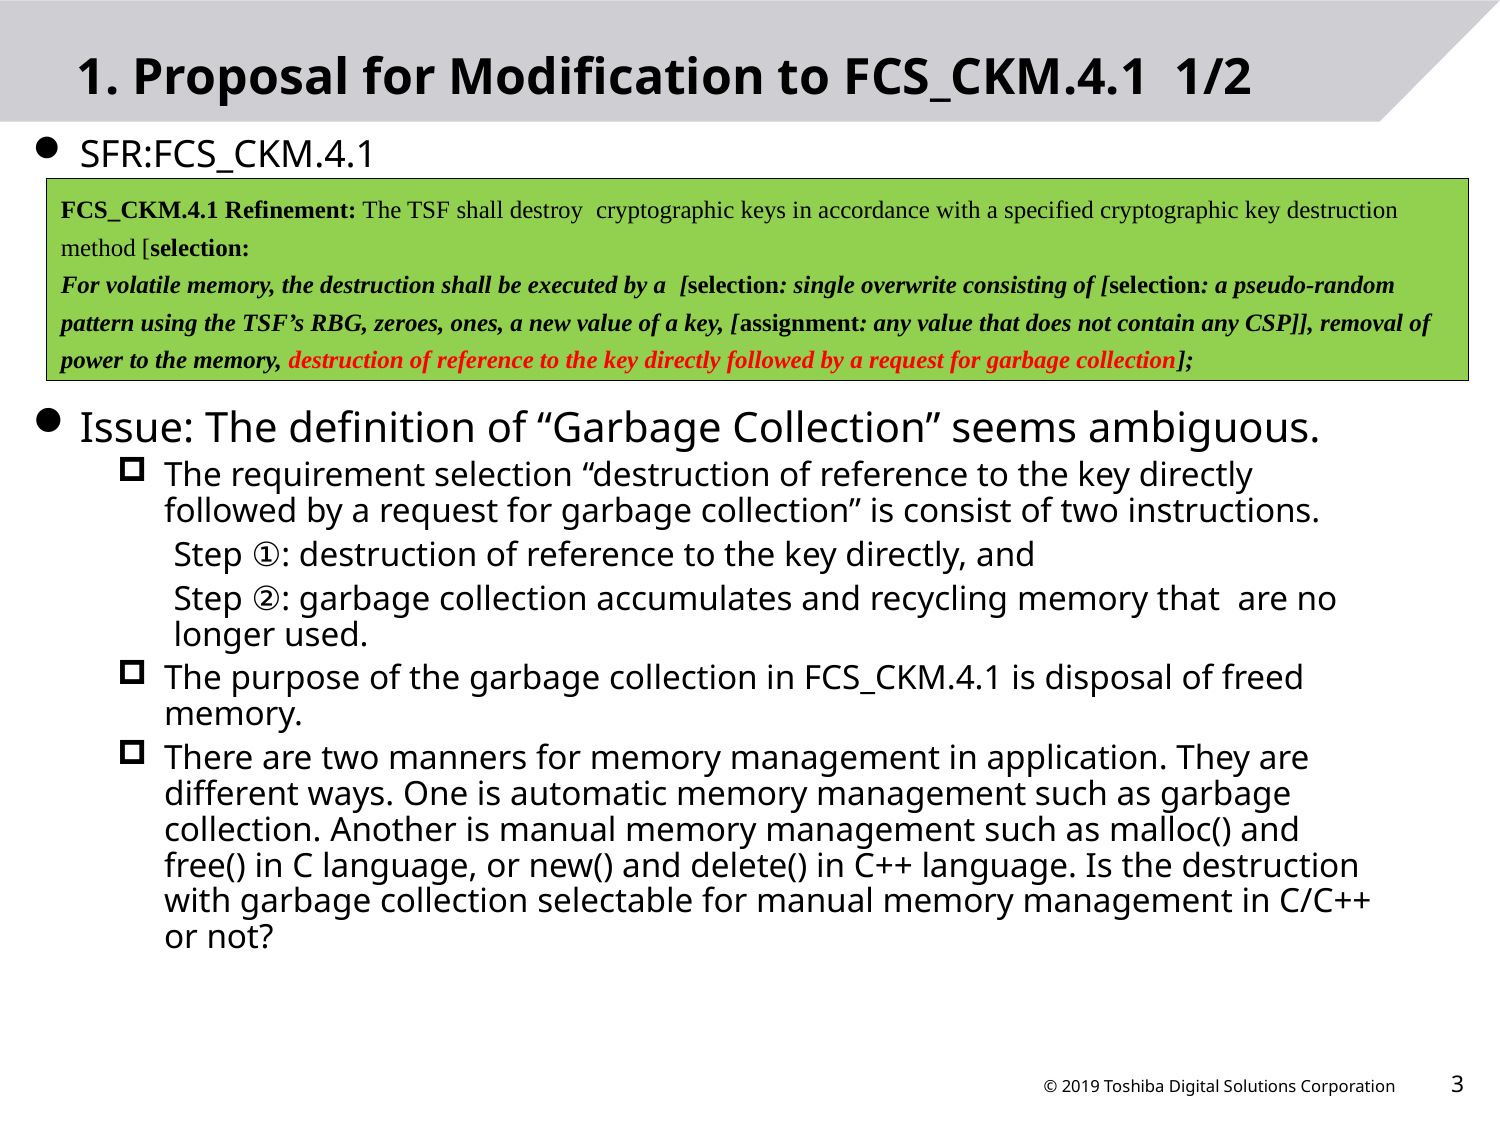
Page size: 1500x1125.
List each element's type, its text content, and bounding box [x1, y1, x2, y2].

text_box FCS_CKM.4.1 Refinement: The TSF shall destroy cryptographic keys in accordance with a specified cryptographic key destruction method [selection: For volatile memory, the destruction shall be executed by a [selection: single overwrite consisting of [selection: a pseudo-random pattern using the TSF’s RBG, zeroes, ones, a new value of a key, [assignment: any value that does not contain any CSP]], removal of power to the memory, destruction of reference to the key directly followed by a request for garbage collection]; [46, 178, 1469, 381]
title 1. Proposal for Modification to FCS_CKM.4.1 1/2 [0, 0, 1500, 123]
list SFR:FCS_CKM.4.1 Issue: The definition of “Garbage Collection” seems ambiguous. The requirement selection “destruction of reference to the key directly followed by a request for garbage collection” is consist of two instructions. Step ①: destruction of reference to the key directly, and Step ②: garbage collection accumulates and recycling memory that are no longer used. The purpose of the garbage collection in FCS_CKM.4.1 is disposal of freed memory. There are two manners for memory management in application. They are different ways. One is automatic memory management such as garbage collection. Another is manual memory management such as malloc() and free() in C language, or new() and delete() in C++ language. Is the destruction with garbage collection selectable for manual memory management in C/C++ or not? [32, 122, 1383, 220]
